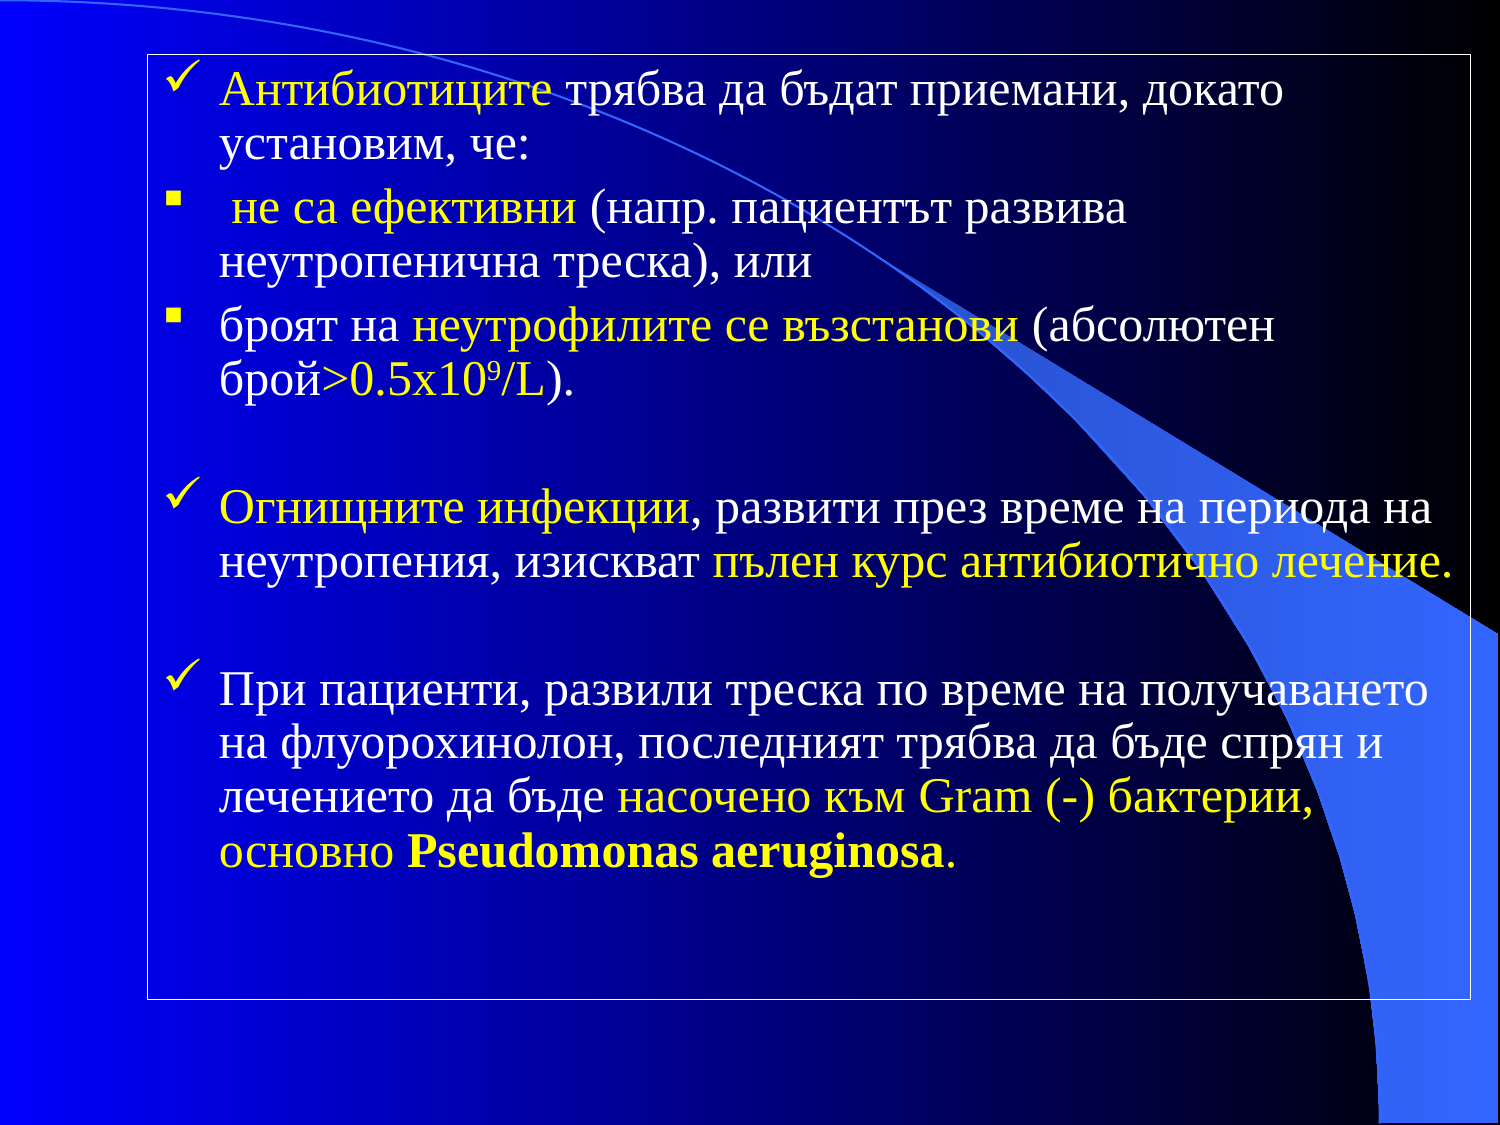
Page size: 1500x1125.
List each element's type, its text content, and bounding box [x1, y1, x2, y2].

list Антибиотиците трябва да бъдат приемани, докато установим, че: не са ефективни (напр. пациентът развива неутропенична треска), или броят на неутрофилите се възстанови (абсолютен брой>0.5х109/L). Огнищните инфекции, развити през време на периода на неутропения, изискват пълен курс антибиотично лечение. При пациенти, развили треска по време на получаването на флуорохинолон, последният трябва да бъде спрян и лечението да бъде насочено към Gram (-) бактерии, основно Pseudomonas aeruginosa. [147, 54, 1471, 1000]
